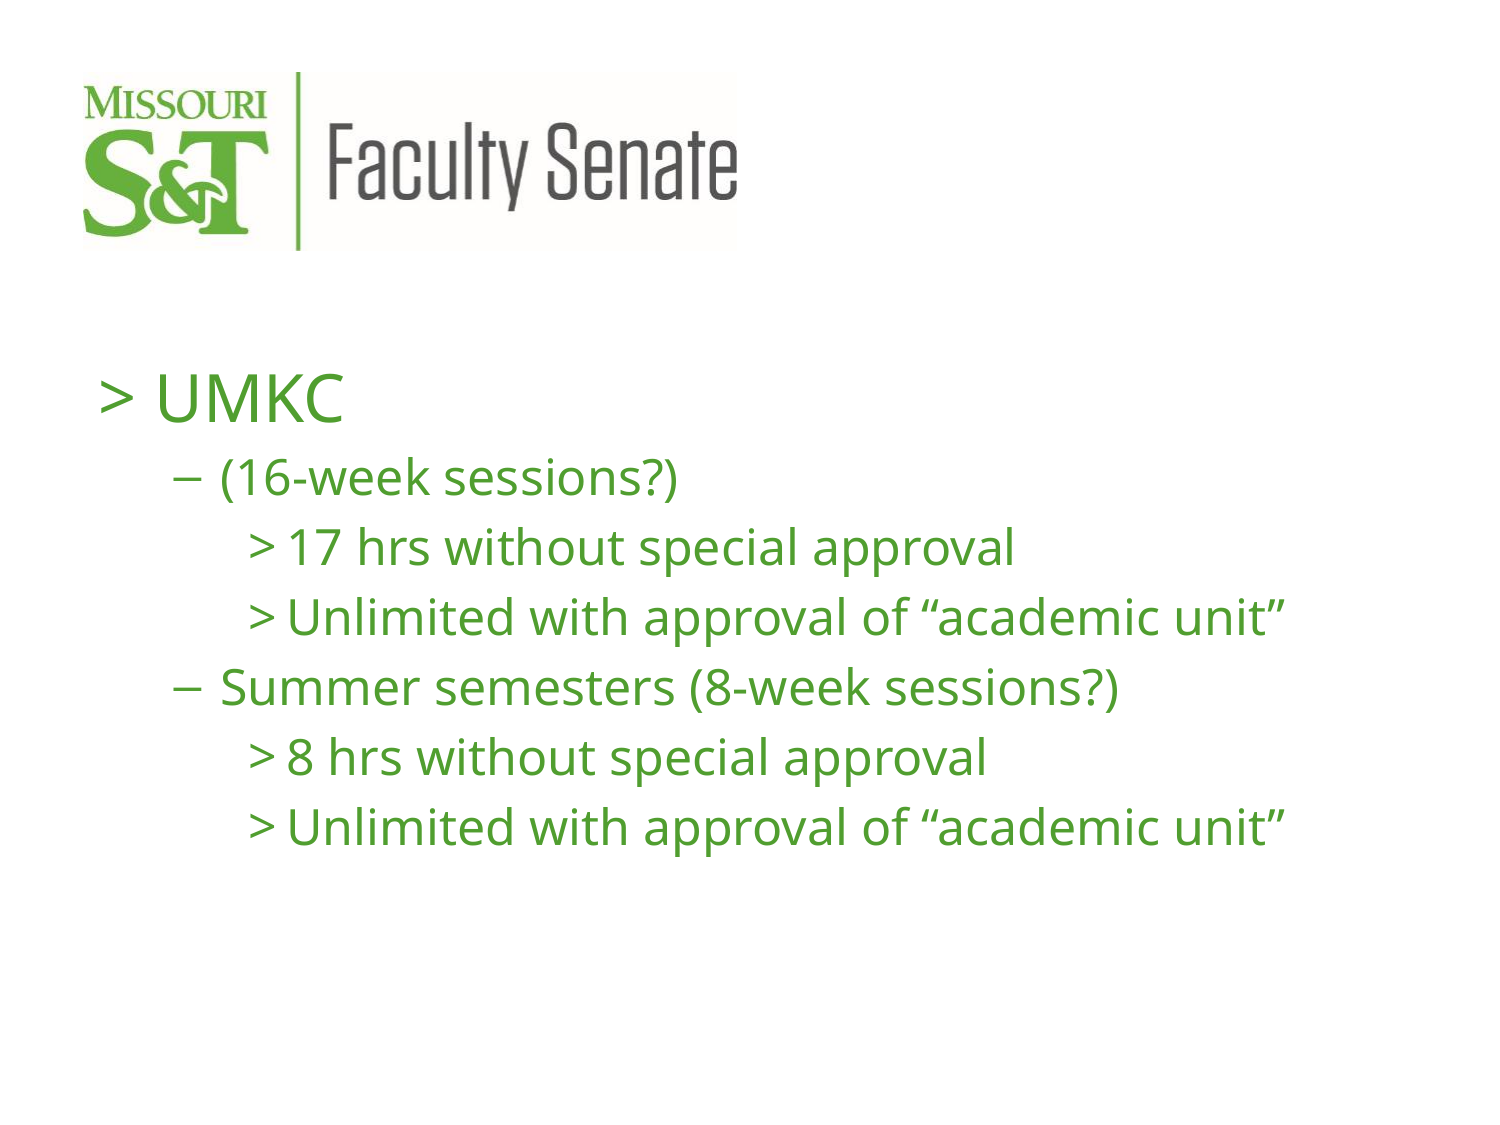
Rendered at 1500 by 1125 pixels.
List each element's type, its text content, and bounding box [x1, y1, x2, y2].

list UMKC (16-week sessions?) 17 hrs without special approval Unlimited with approval of “academic unit” Summer semesters (8-week sessions?) 8 hrs without special approval Unlimited with approval of “academic unit” [83, 348, 1429, 919]
picture [83, 72, 737, 251]
